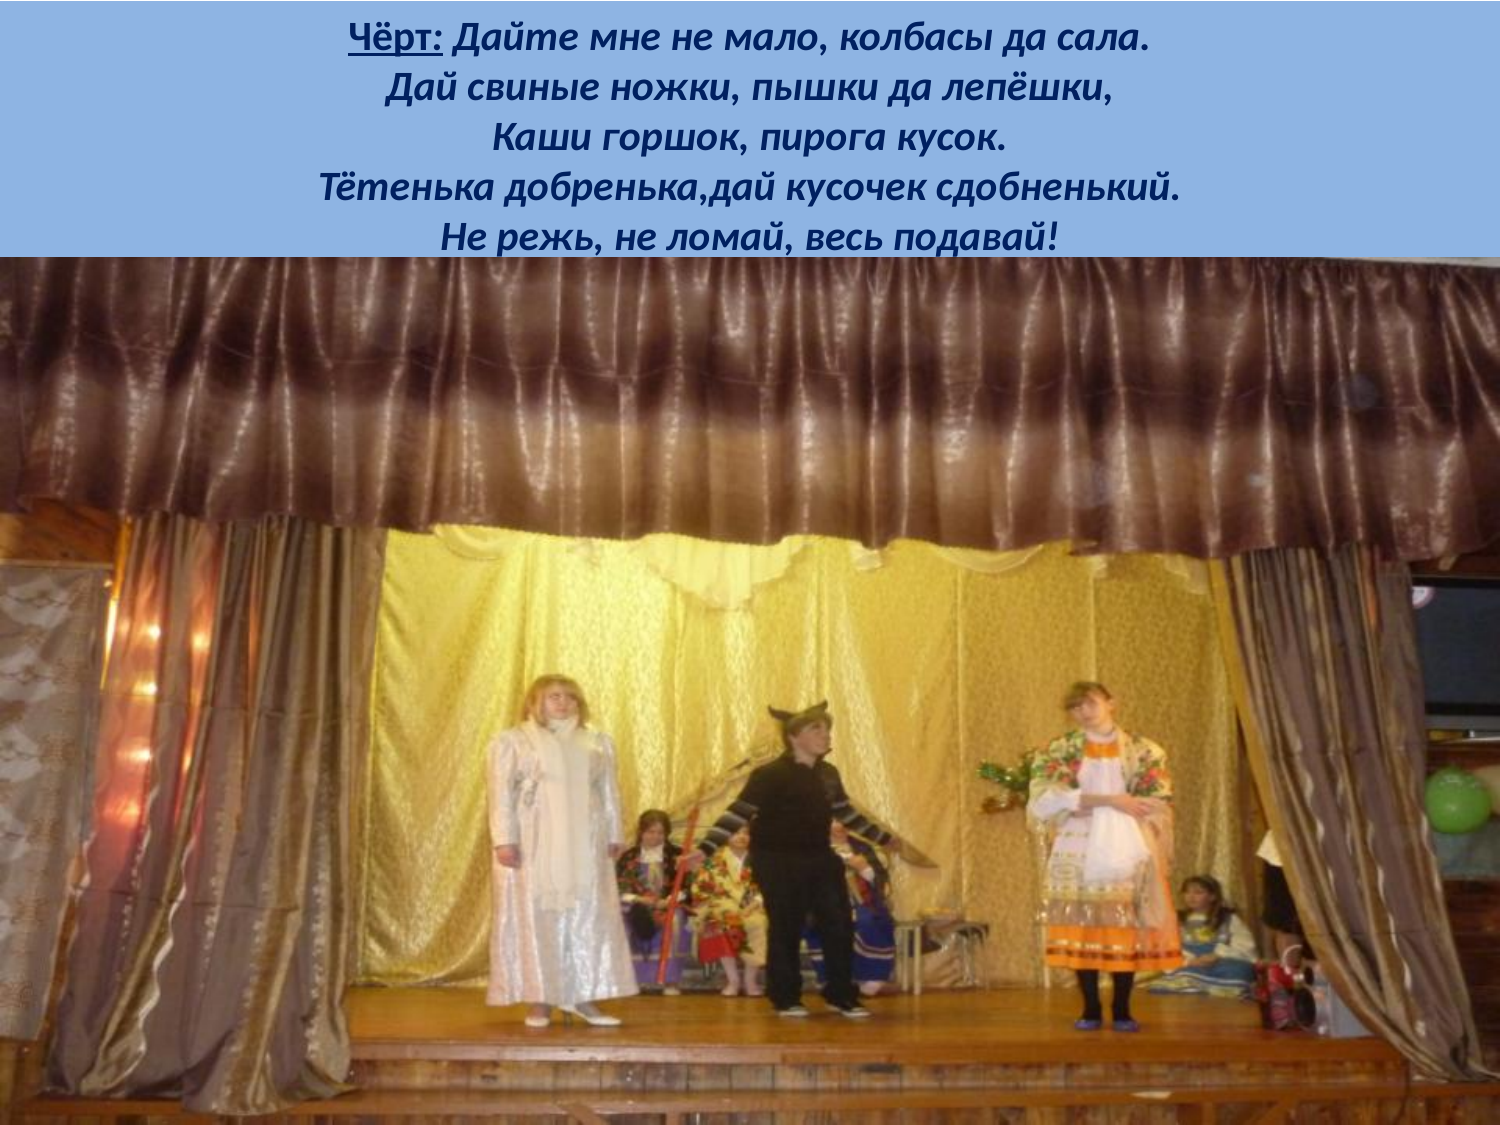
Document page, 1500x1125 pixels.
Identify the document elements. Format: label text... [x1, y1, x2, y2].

text_box Чёрт: Дайте мне не мало, колбасы да сала. Дай свиные ножки, пышки да лепёшки, Каши горшок, пирога кусок. Тётенька добренька,дай кусочек сдобненький. Не режь, не ломай, весь подавай! [0, 1, 1500, 257]
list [0, 257, 1500, 1125]
